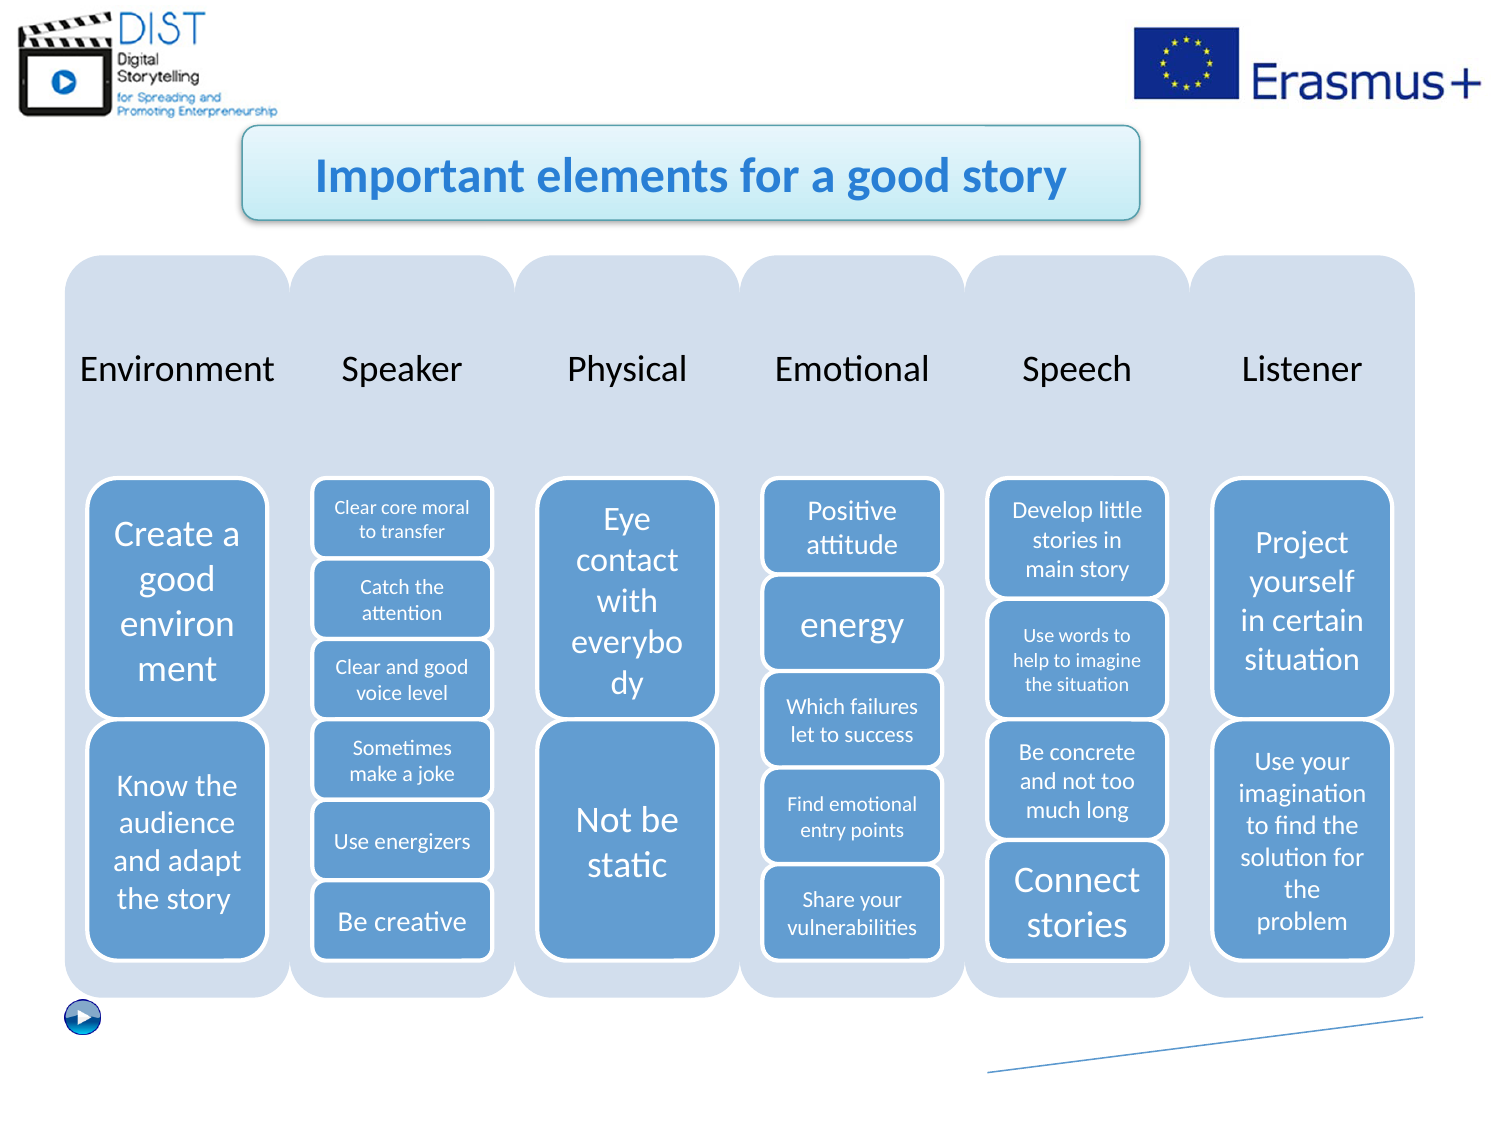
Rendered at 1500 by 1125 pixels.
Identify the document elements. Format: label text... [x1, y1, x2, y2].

picture [7, 5, 302, 123]
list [64, 255, 1416, 998]
text_box Important elements for a good story [241, 124, 1141, 221]
picture [64, 999, 101, 1035]
